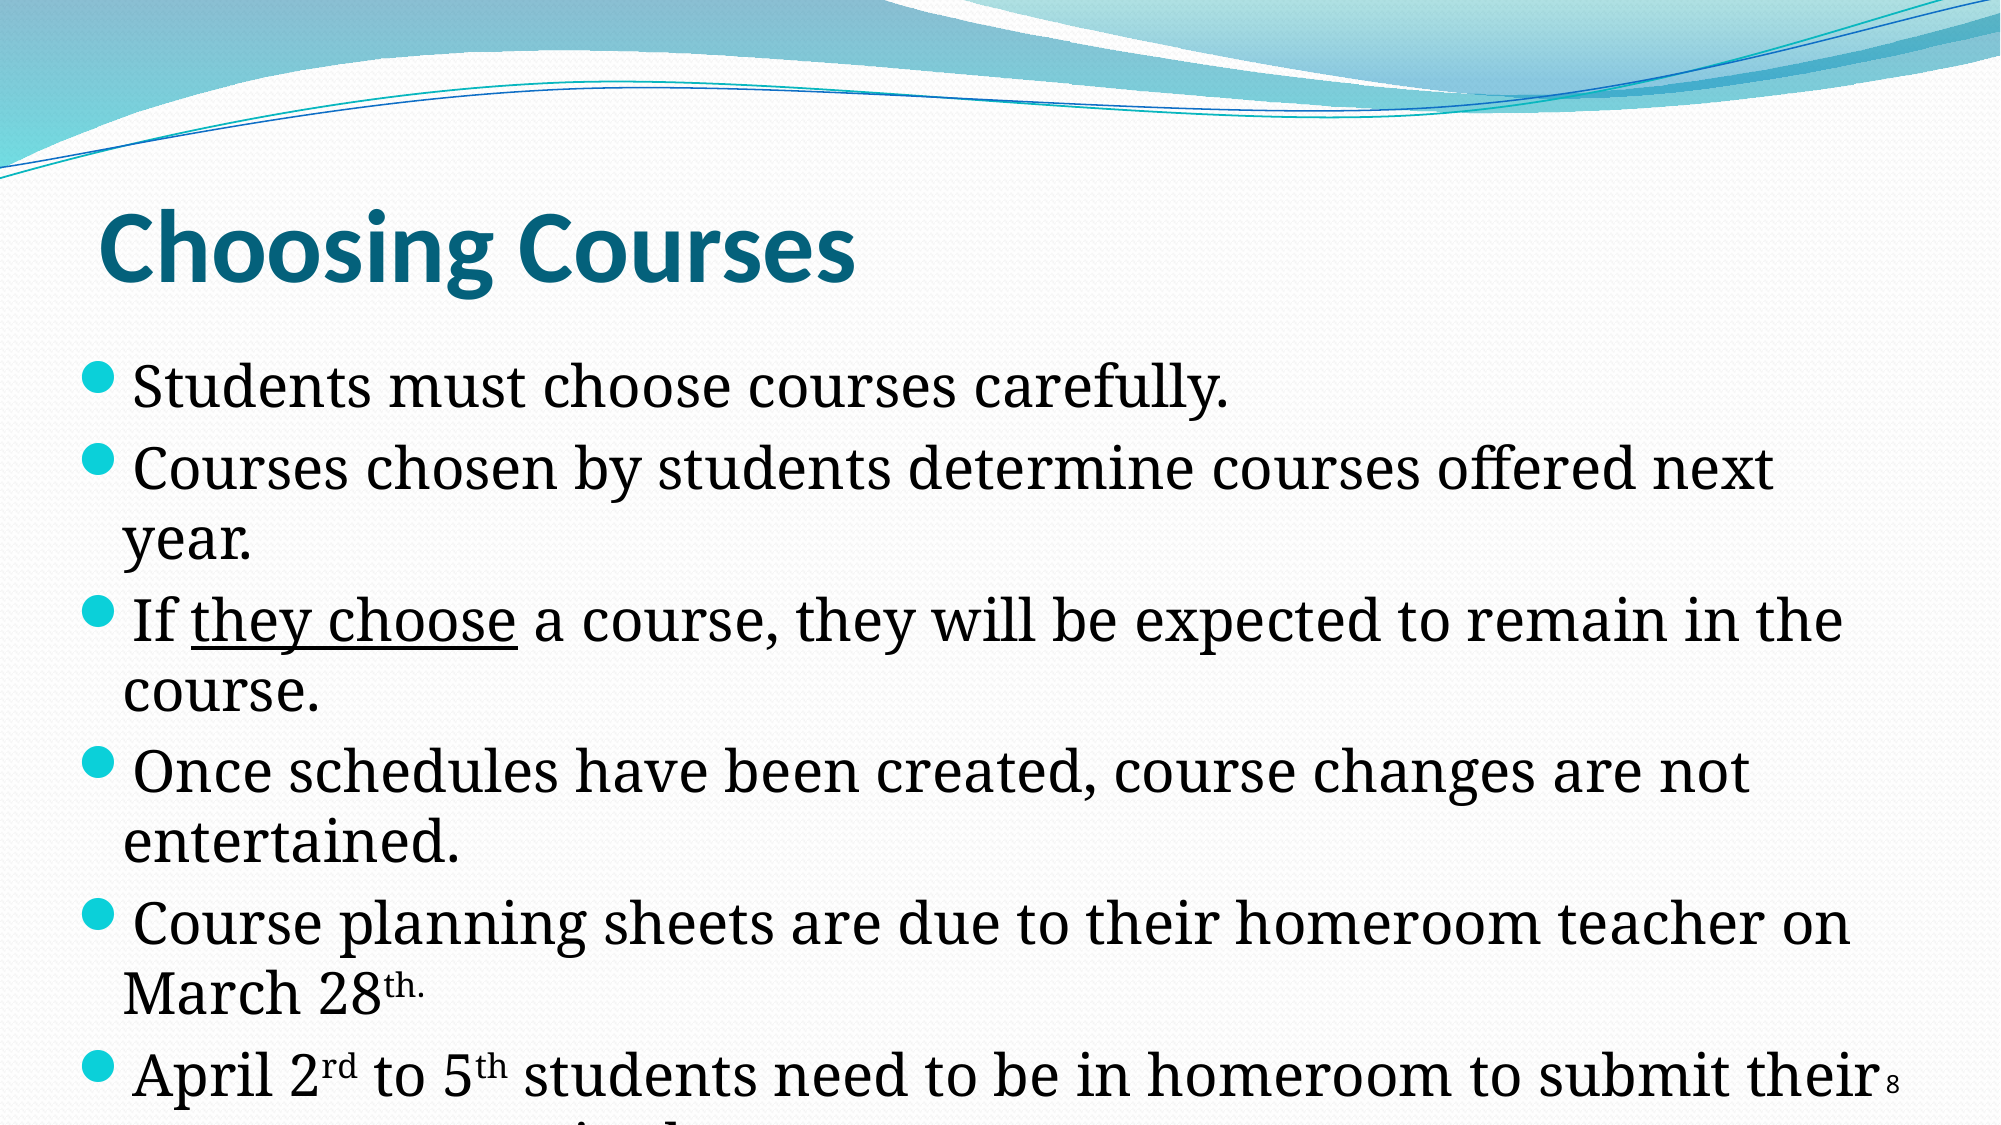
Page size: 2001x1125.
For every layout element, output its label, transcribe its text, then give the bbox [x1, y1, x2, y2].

slide_number 8 [1733, 1042, 1900, 1103]
list Students must choose courses carefully. Courses chosen by students determine courses offered next year. If they choose a course, they will be expected to remain in the course. Once schedules have been created, course changes are not entertained. Course planning sheets are due to their homeroom teacher on March 28th. April 2rd to 5th students need to be in homeroom to submit their course requests in the computer. [62, 342, 1900, 1063]
title Choosing Courses [99, 115, 1900, 303]
